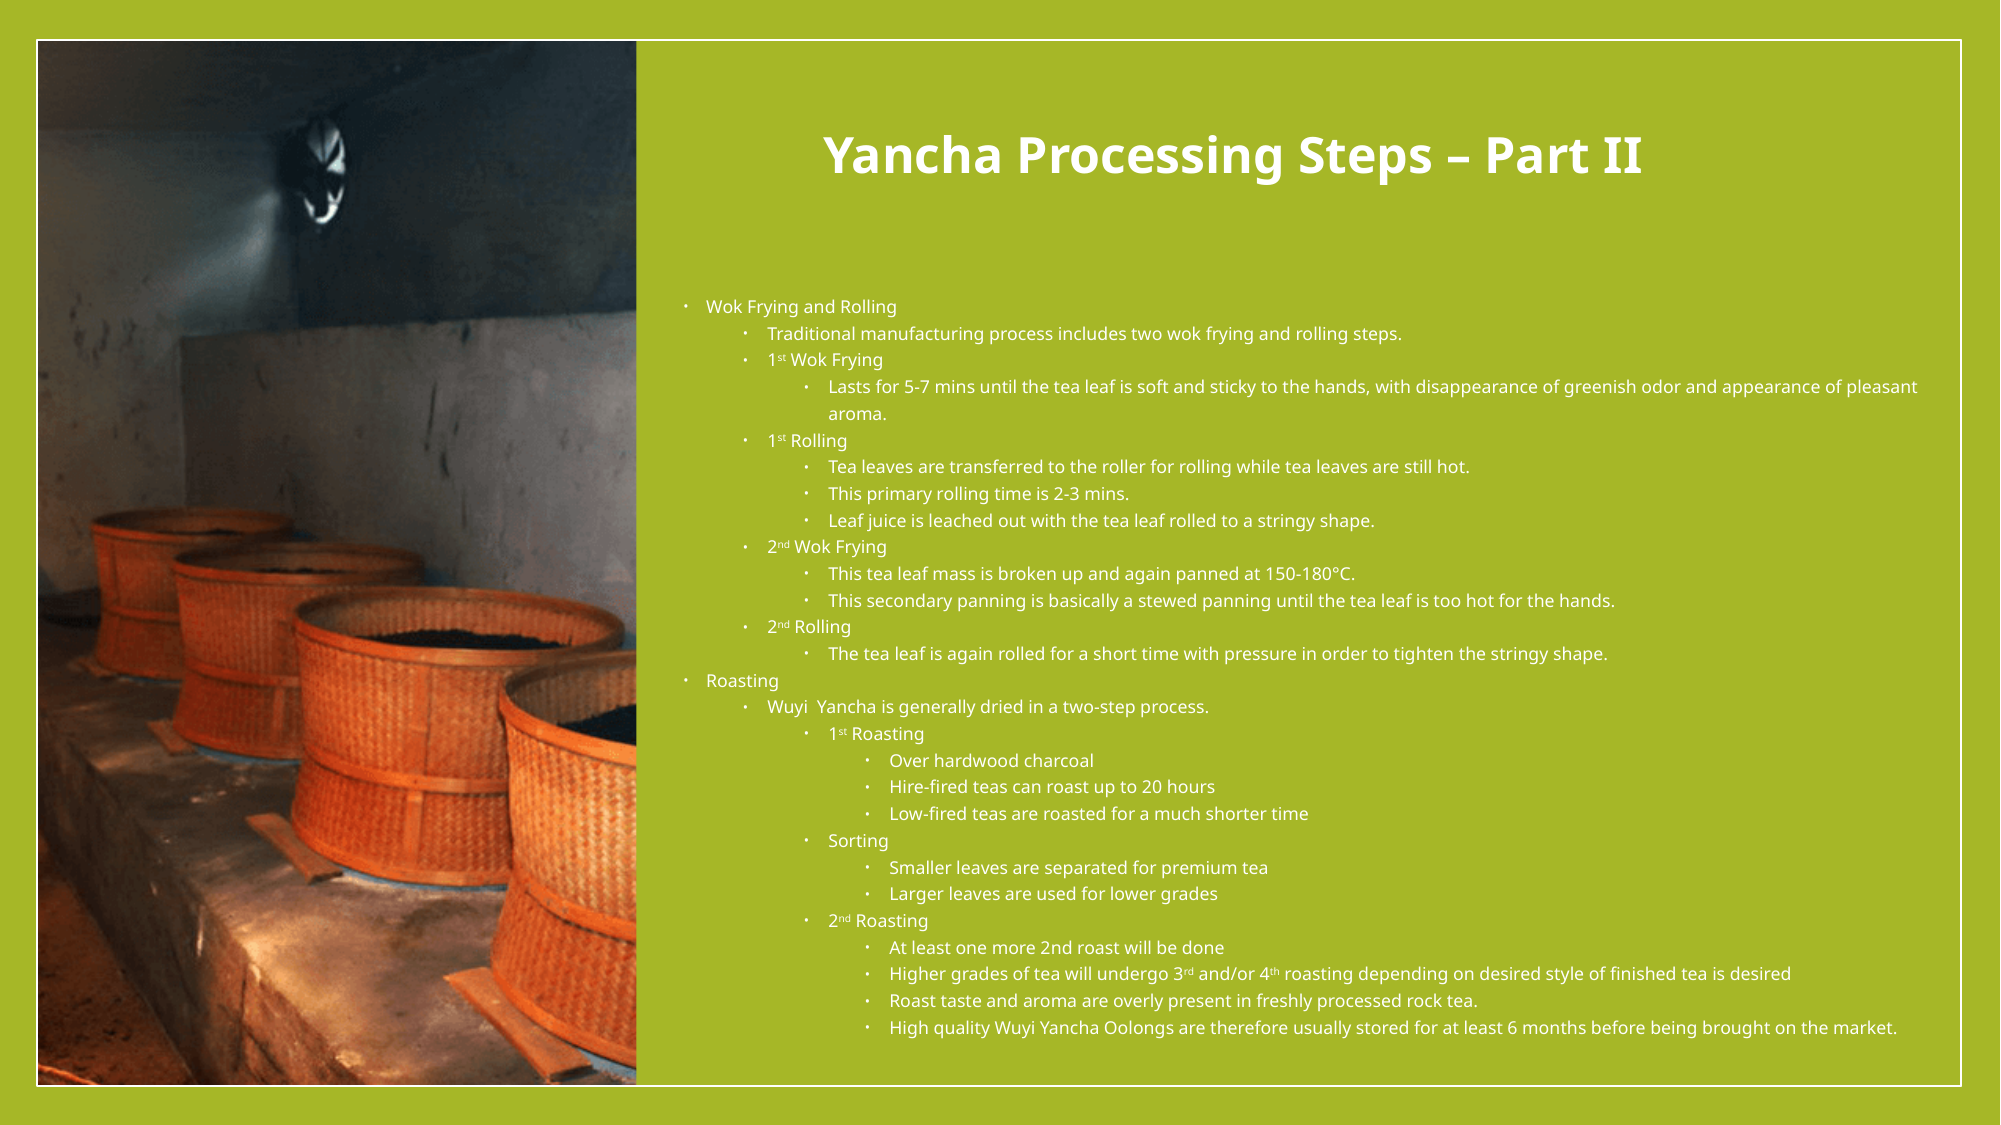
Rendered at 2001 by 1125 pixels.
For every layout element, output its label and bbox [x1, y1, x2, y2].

text_box [636, 38, 1962, 1088]
picture [37, 39, 637, 1087]
